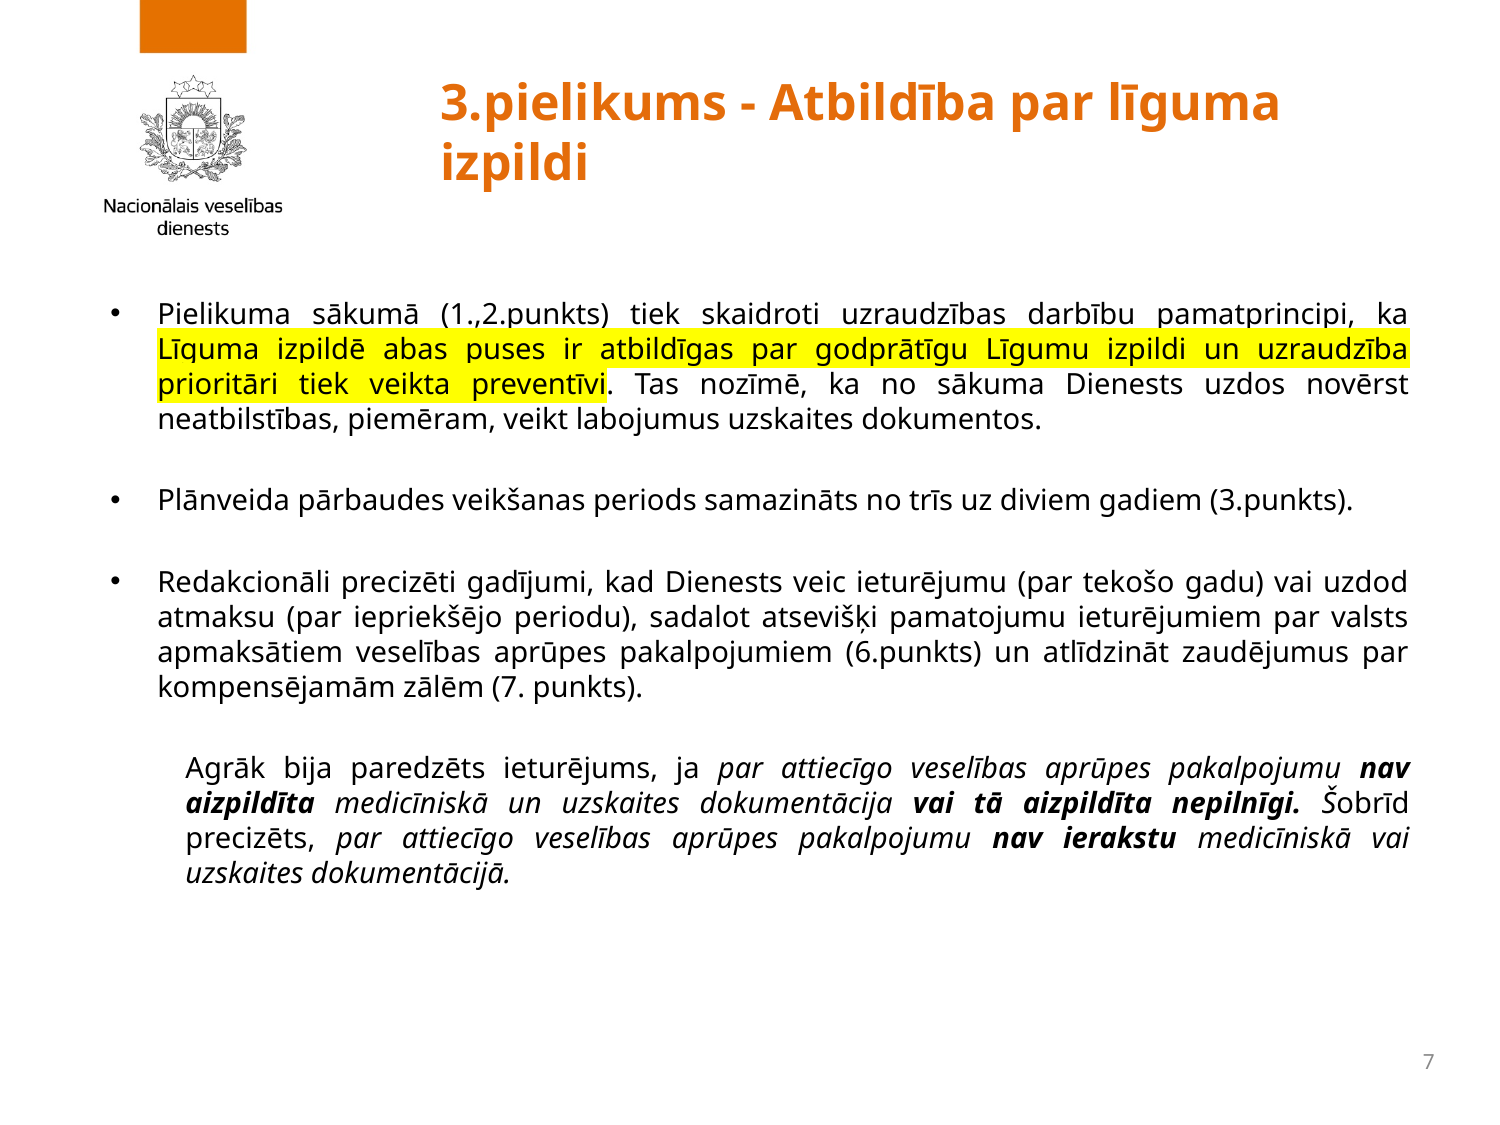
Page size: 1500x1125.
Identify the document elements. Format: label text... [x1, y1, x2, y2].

picture [48, 0, 338, 321]
slide_number 7 [1400, 1037, 1450, 1088]
title 3.pielikums - Atbildība par līguma izpildi [425, 62, 1425, 233]
list Pielikuma sākumā (1.,2.punkts) tiek skaidroti uzraudzības darbību pamatprincipi, ka Līguma izpildē abas puses ir atbildīgas par godprātīgu Līgumu izpildi un uzraudzība prioritāri tiek veikta preventīvi. Tas nozīmē, ka no sākuma Dienests uzdos novērst neatbilstības, piemēram, veikt labojumus uzskaites dokumentos. Plānveida pārbaudes veikšanas periods samazināts no trīs uz diviem gadiem (3.punkts). Redakcionāli precizēti gadījumi, kad Dienests veic ieturējumu (par tekošo gadu) vai uzdod atmaksu (par iepriekšējo periodu), sadalot atsevišķi pamatojumu ieturējumiem par valsts apmaksātiem veselības aprūpes pakalpojumiem (6.punkts) un atlīdzināt zaudējumus par kompensējamām zālēm (7. punkts). Agrāk bija paredzēts ieturējums, ja par attiecīgo veselības aprūpes pakalpojumu nav aizpildīta medicīniskā un uzskaites dokumentācija vai tā aizpildīta nepilnīgi. Šobrīd precizēts, par attiecīgo veselības aprūpes pakalpojumu nav ierakstu medicīniskā vai uzskaites dokumentācijā. [94, 287, 1425, 1005]
